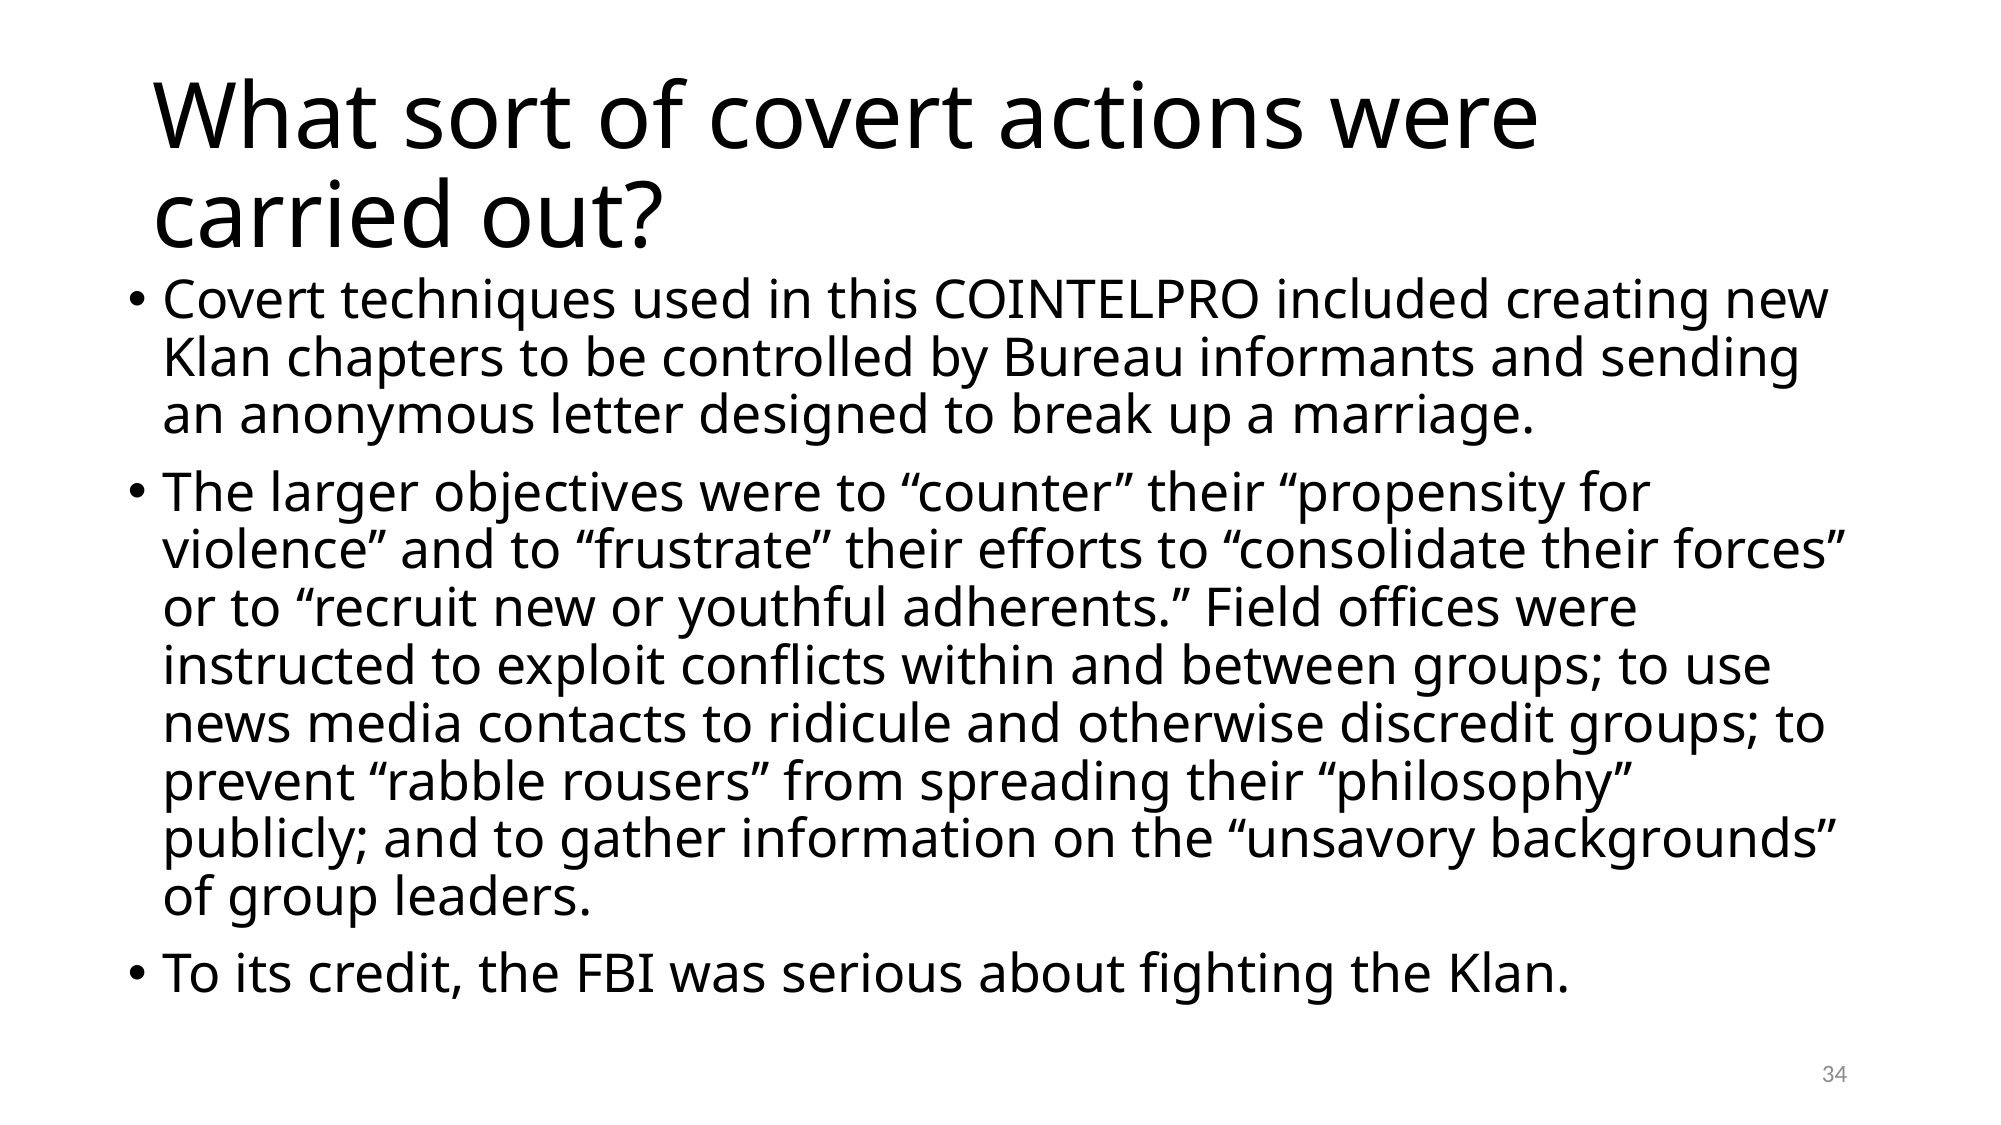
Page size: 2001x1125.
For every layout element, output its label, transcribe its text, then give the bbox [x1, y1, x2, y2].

title What sort of covert actions were carried out? [137, 59, 1863, 264]
list Covert techniques used in this COINTELPRO included creating new Klan chapters to be controlled by Bureau informants and sending an anonymous letter designed to break up a marriage. The larger objectives were to ‘‘counter’’ their ‘‘propensity for violence’’ and to ‘‘frustrate’’ their efforts to ‘‘consolidate their forces’’ or to ‘‘recruit new or youthful adherents.’’ Field offices were instructed to exploit conflicts within and between groups; to use news media contacts to ridicule and otherwise discredit groups; to prevent ‘‘rabble rousers’’ from spreading their ‘‘philosophy’’ publicly; and to gather information on the ‘‘unsavory backgrounds’’ of group leaders. To its credit, the FBI was serious about fighting the Klan. [112, 264, 1863, 1014]
slide_number 34 [1412, 1042, 1863, 1103]
